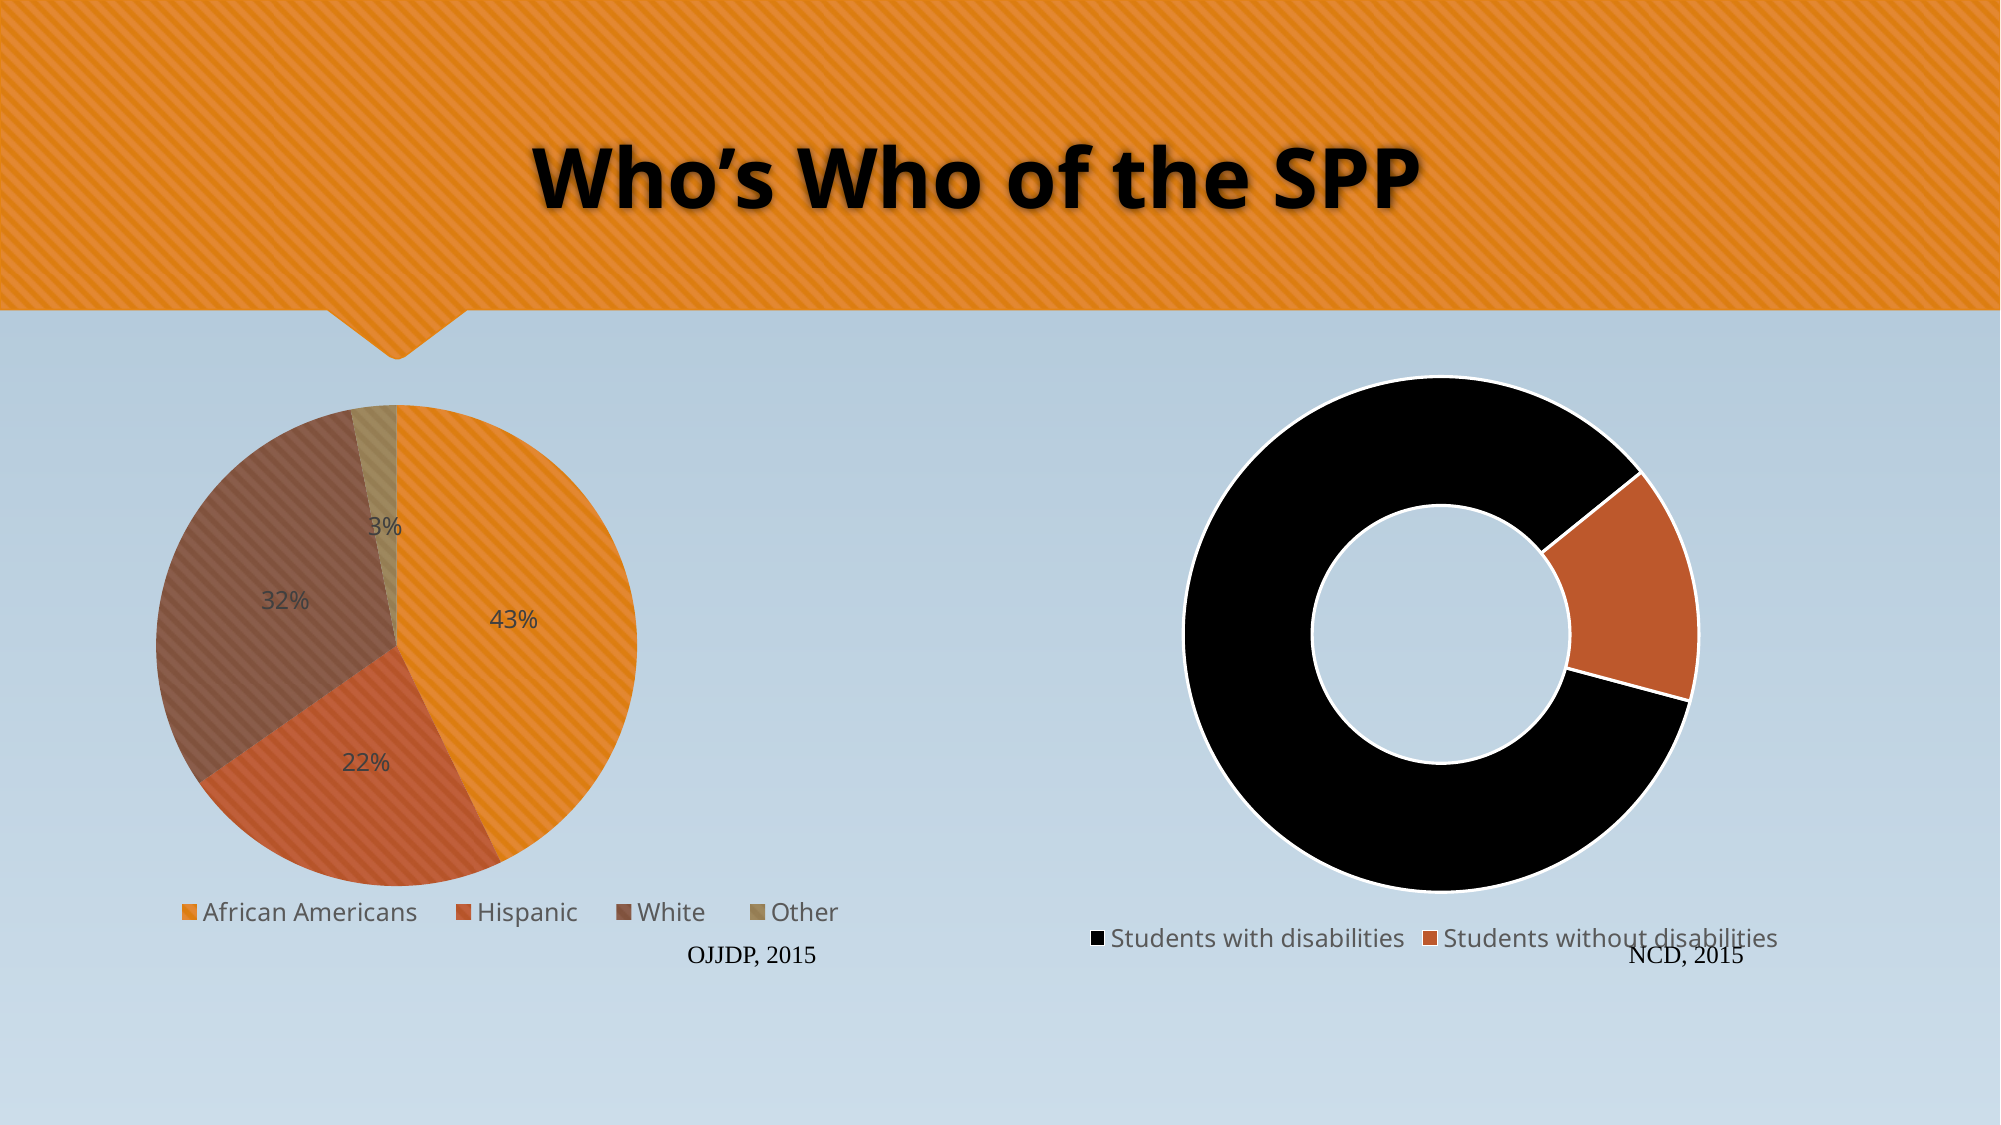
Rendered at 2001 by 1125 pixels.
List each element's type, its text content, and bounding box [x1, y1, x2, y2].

title Who’s Who of the SPP [132, 73, 1868, 233]
chart [152, 387, 908, 962]
text_box NCD, 2015 [1613, 931, 1884, 976]
text_box OJJDP, 2015 [672, 931, 943, 976]
chart [1014, 364, 1868, 962]
